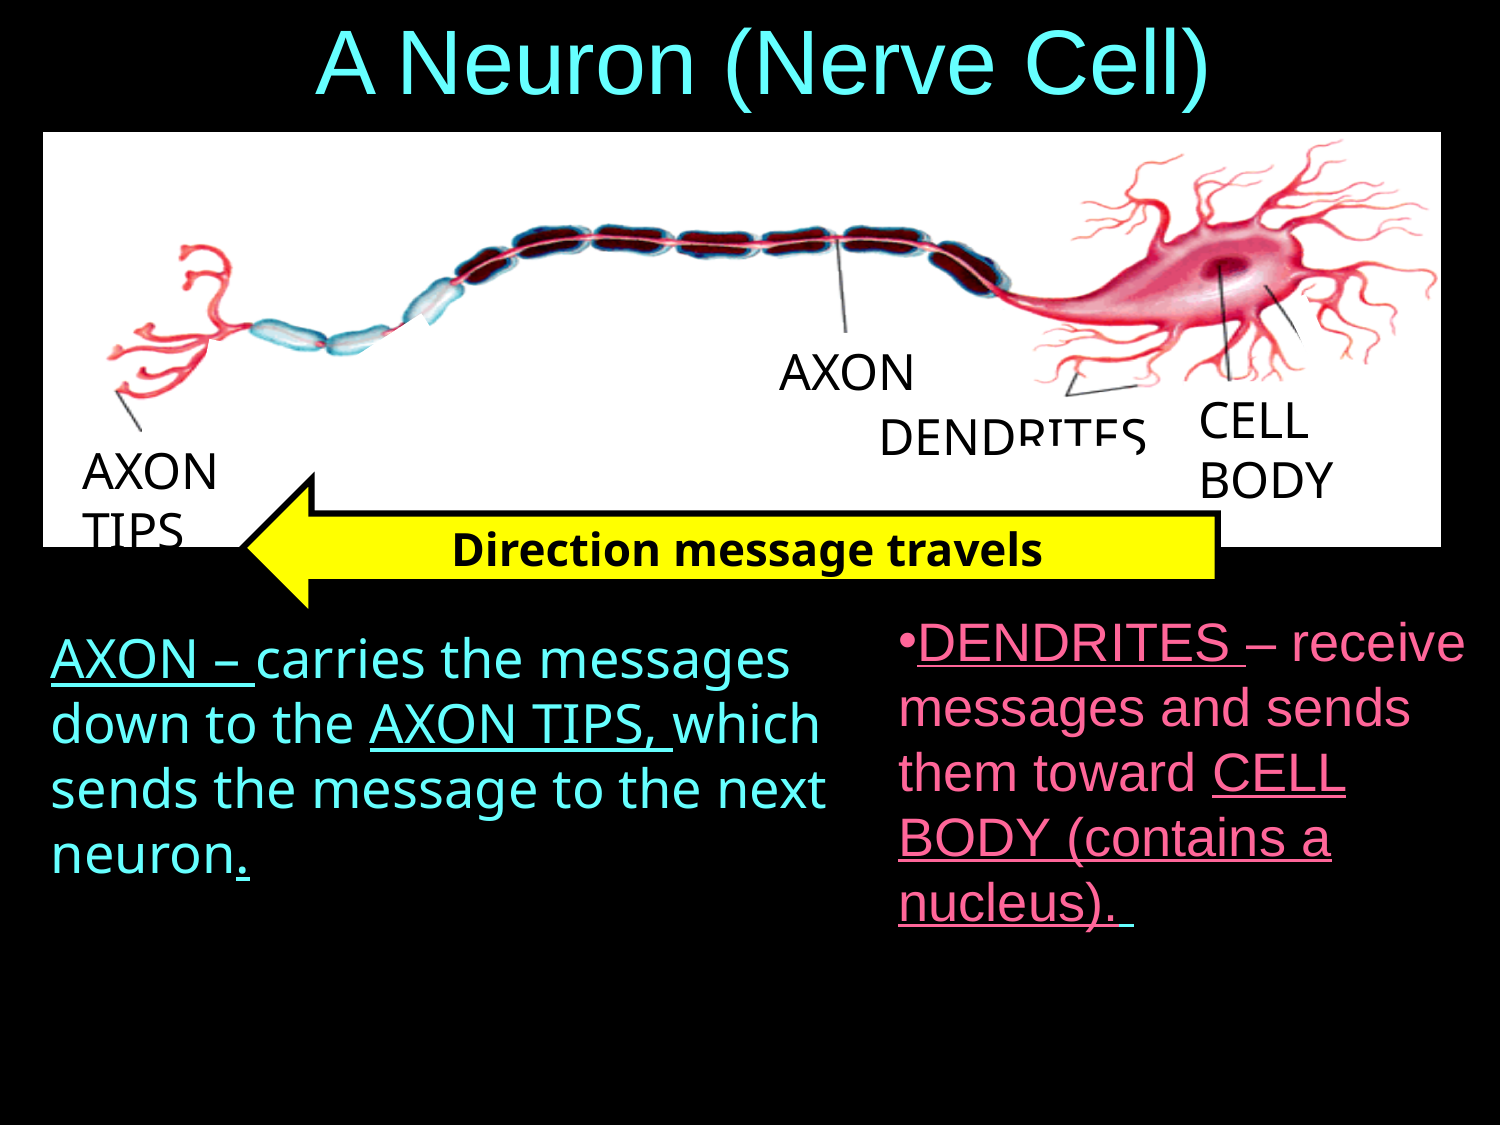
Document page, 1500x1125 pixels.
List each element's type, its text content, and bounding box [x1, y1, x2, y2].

text_box AXON – carries the messages down to the AXON TIPS, which sends the message to the next neuron. [35, 616, 849, 955]
text_box Direction message travels [250, 556, 1218, 616]
list DENDRITES – receive messages and sends them toward CELL BODY (contains a nucleus). [883, 600, 1484, 938]
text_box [41, 130, 1443, 549]
title A Neuron (Nerve Cell) [126, 0, 1402, 129]
